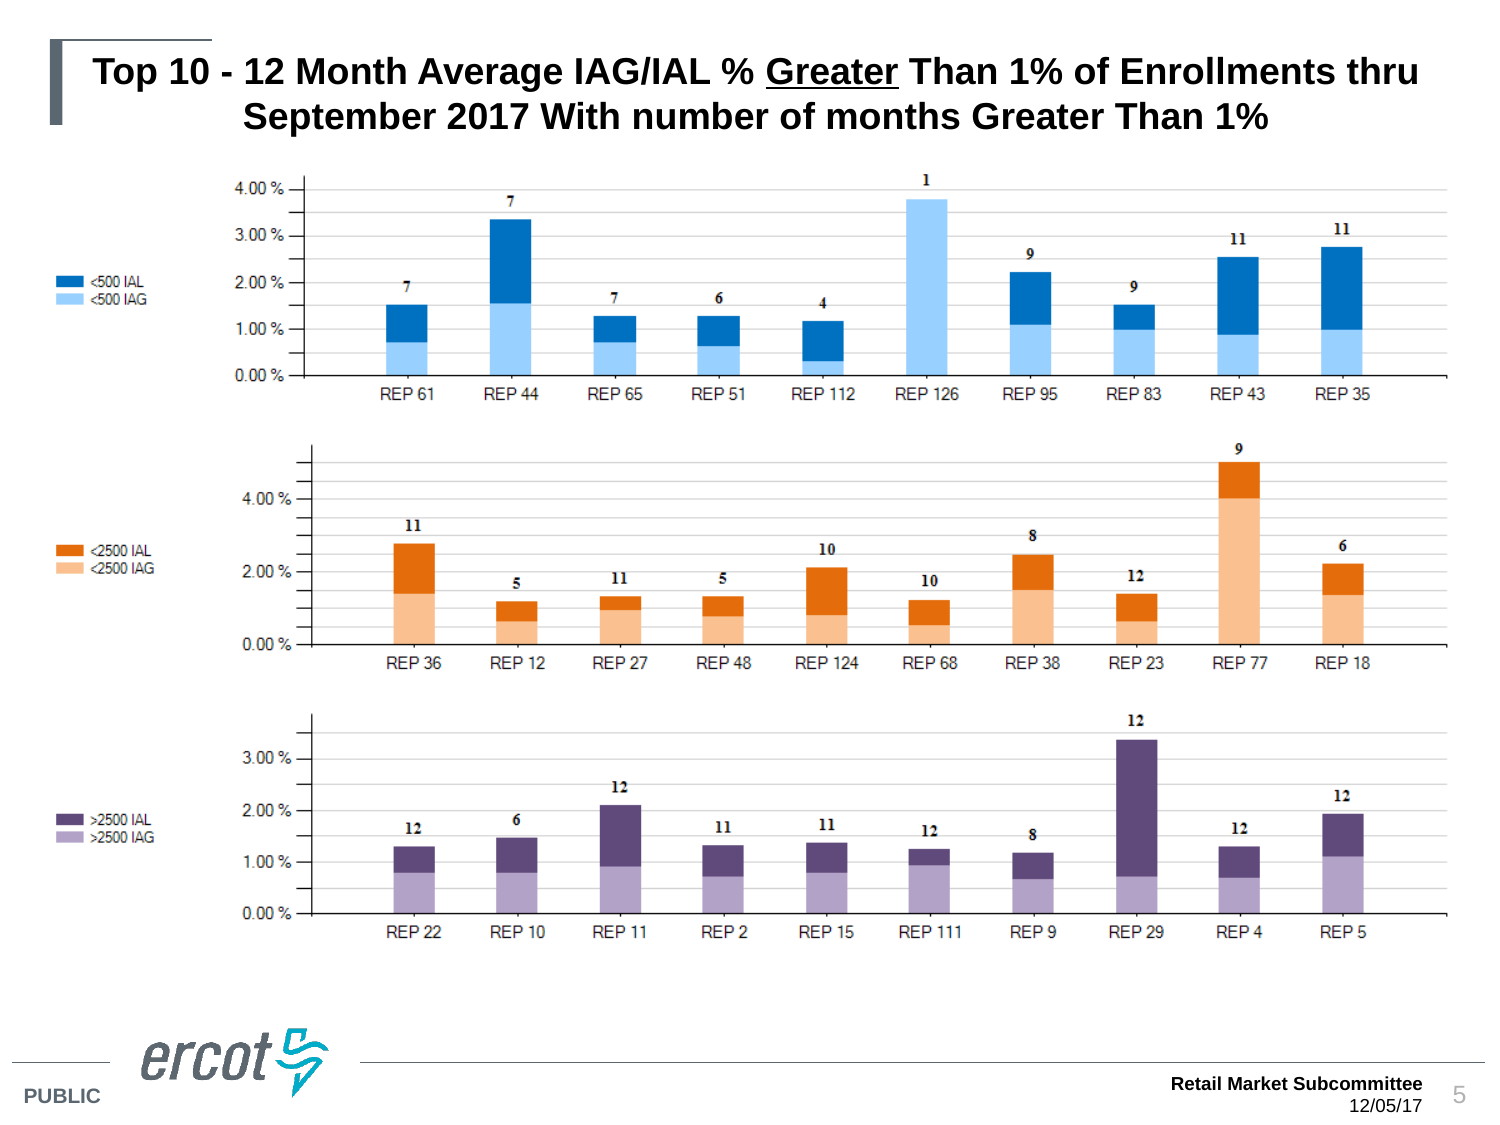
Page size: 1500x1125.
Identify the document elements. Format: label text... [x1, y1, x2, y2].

picture [0, 168, 1500, 419]
picture [0, 705, 1500, 957]
picture [137, 1024, 332, 1100]
title Top 10 - 12 Month Average IAG/IAL % Greater Than 1% of Enrollments thru September 2017 With number of months Greater Than 1% [62, 39, 1450, 150]
slide_number 5 [1438, 1076, 1475, 1112]
picture [0, 437, 1500, 688]
text_box Retail Market Subcommittee 12/05/17 [1124, 1064, 1438, 1125]
